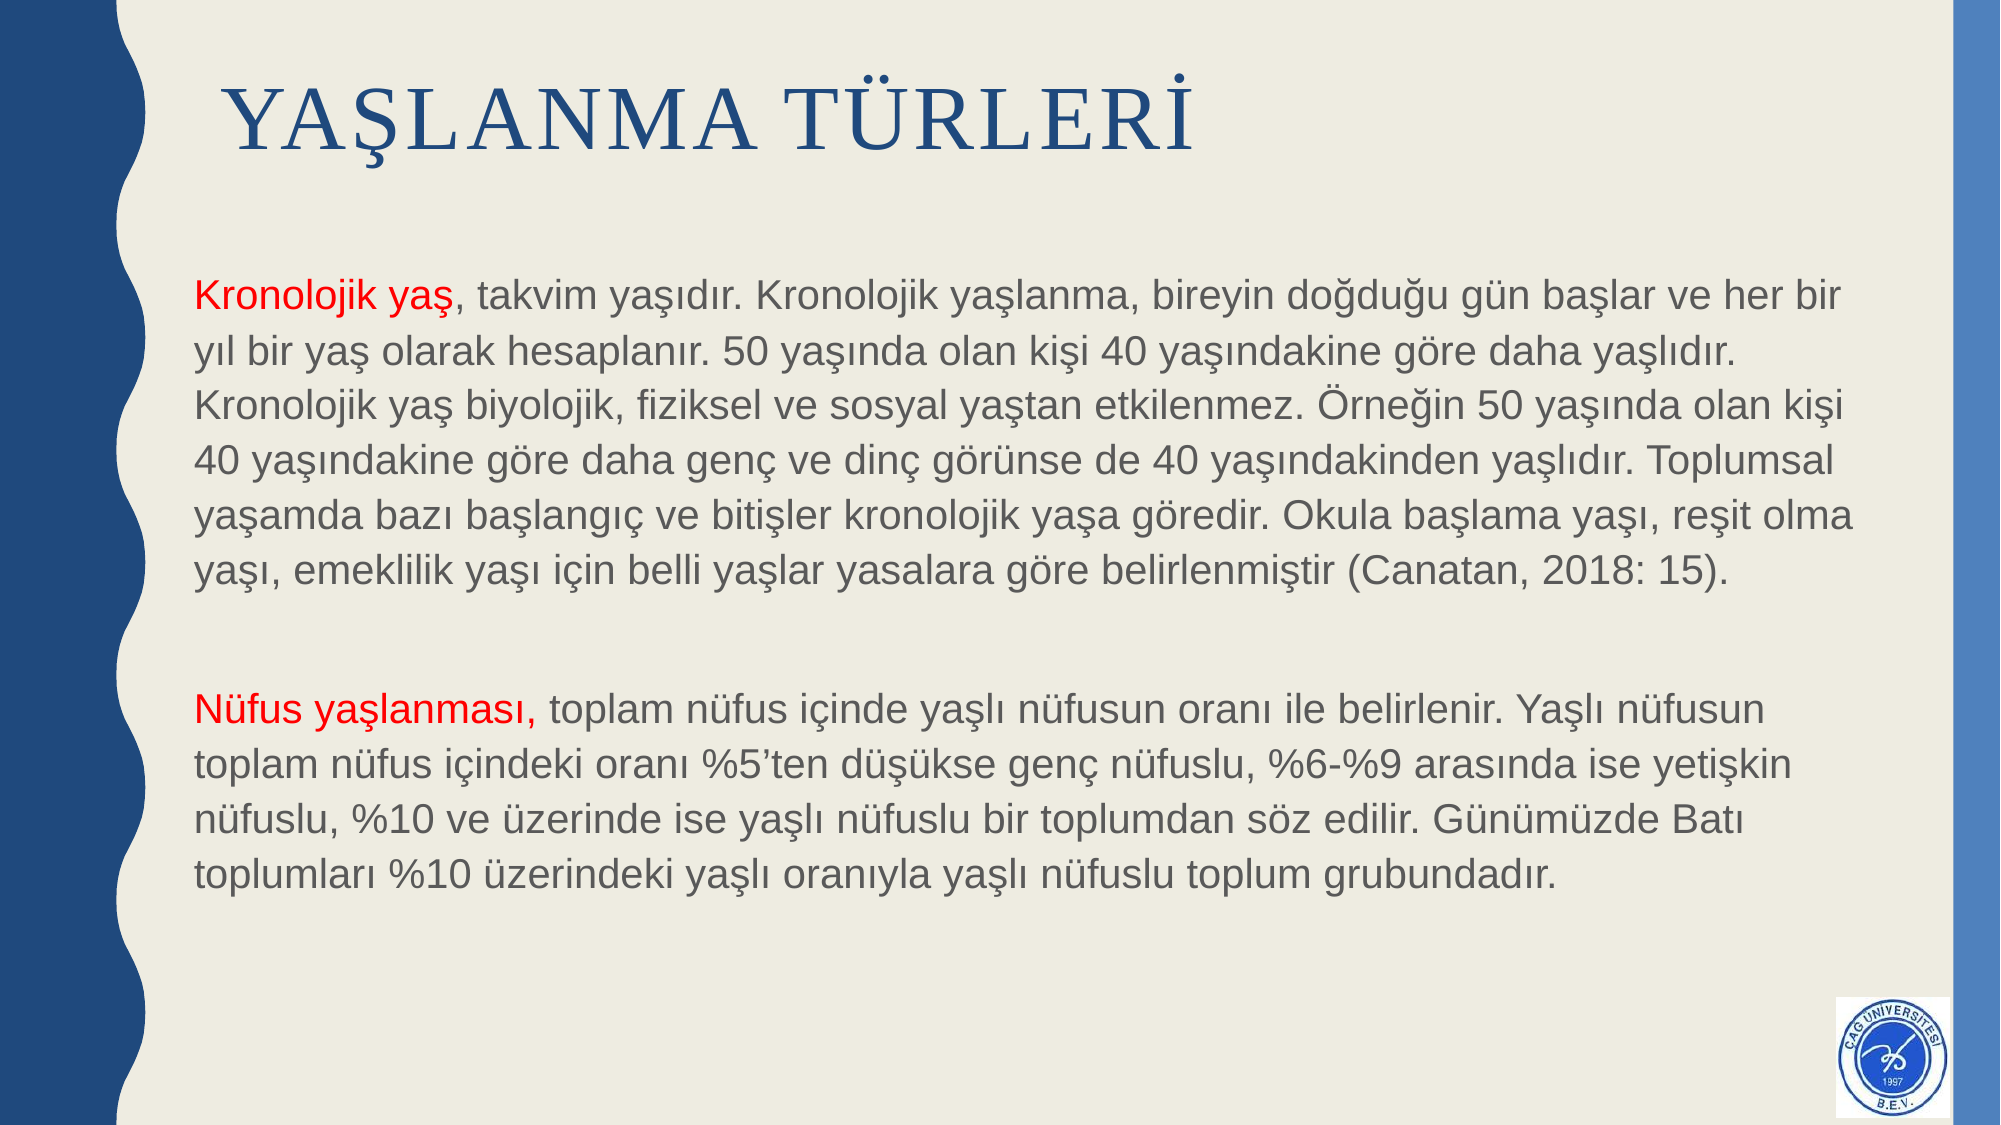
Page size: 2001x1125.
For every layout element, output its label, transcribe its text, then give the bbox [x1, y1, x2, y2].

title Yaşlanma Türleri [205, 62, 1875, 255]
list Kronolojik yaş, takvim yaşıdır. Kronolojik yaşlanma, bireyin doğduğu gün başlar ve her bir yıl bir yaş olarak hesaplanır. 50 yaşında olan kişi 40 yaşındakine göre daha yaşlıdır. Kronolojik yaş biyolojik, fiziksel ve sosyal yaştan etkilenmez. Örneğin 50 yaşında olan kişi 40 yaşındakine göre daha genç ve dinç görünse de 40 yaşındakinden yaşlıdır. Toplumsal yaşamda bazı başlangıç ve bitişler kronolojik yaşa göredir. Okula başlama yaşı, reşit olma yaşı, emeklilik yaşı için belli yaşlar yasalara göre belirlenmiştir (Canatan, 2018: 15). Nüfus yaşlanması, toplam nüfus içinde yaşlı nüfusun oranı ile belirlenir. Yaşlı nüfusun toplam nüfus içindeki oranı %5’ten düşükse genç nüfuslu, %6-%9 arasında ise yetişkin nüfuslu, %10 ve üzerinde ise yaşlı nüfuslu bir toplumdan söz edilir. Günümüzde Batı toplumları %10 üzerindeki yaşlı oranıyla yaşlı nüfuslu toplum grubundadır. [178, 255, 1875, 1014]
picture [1836, 997, 1950, 1118]
